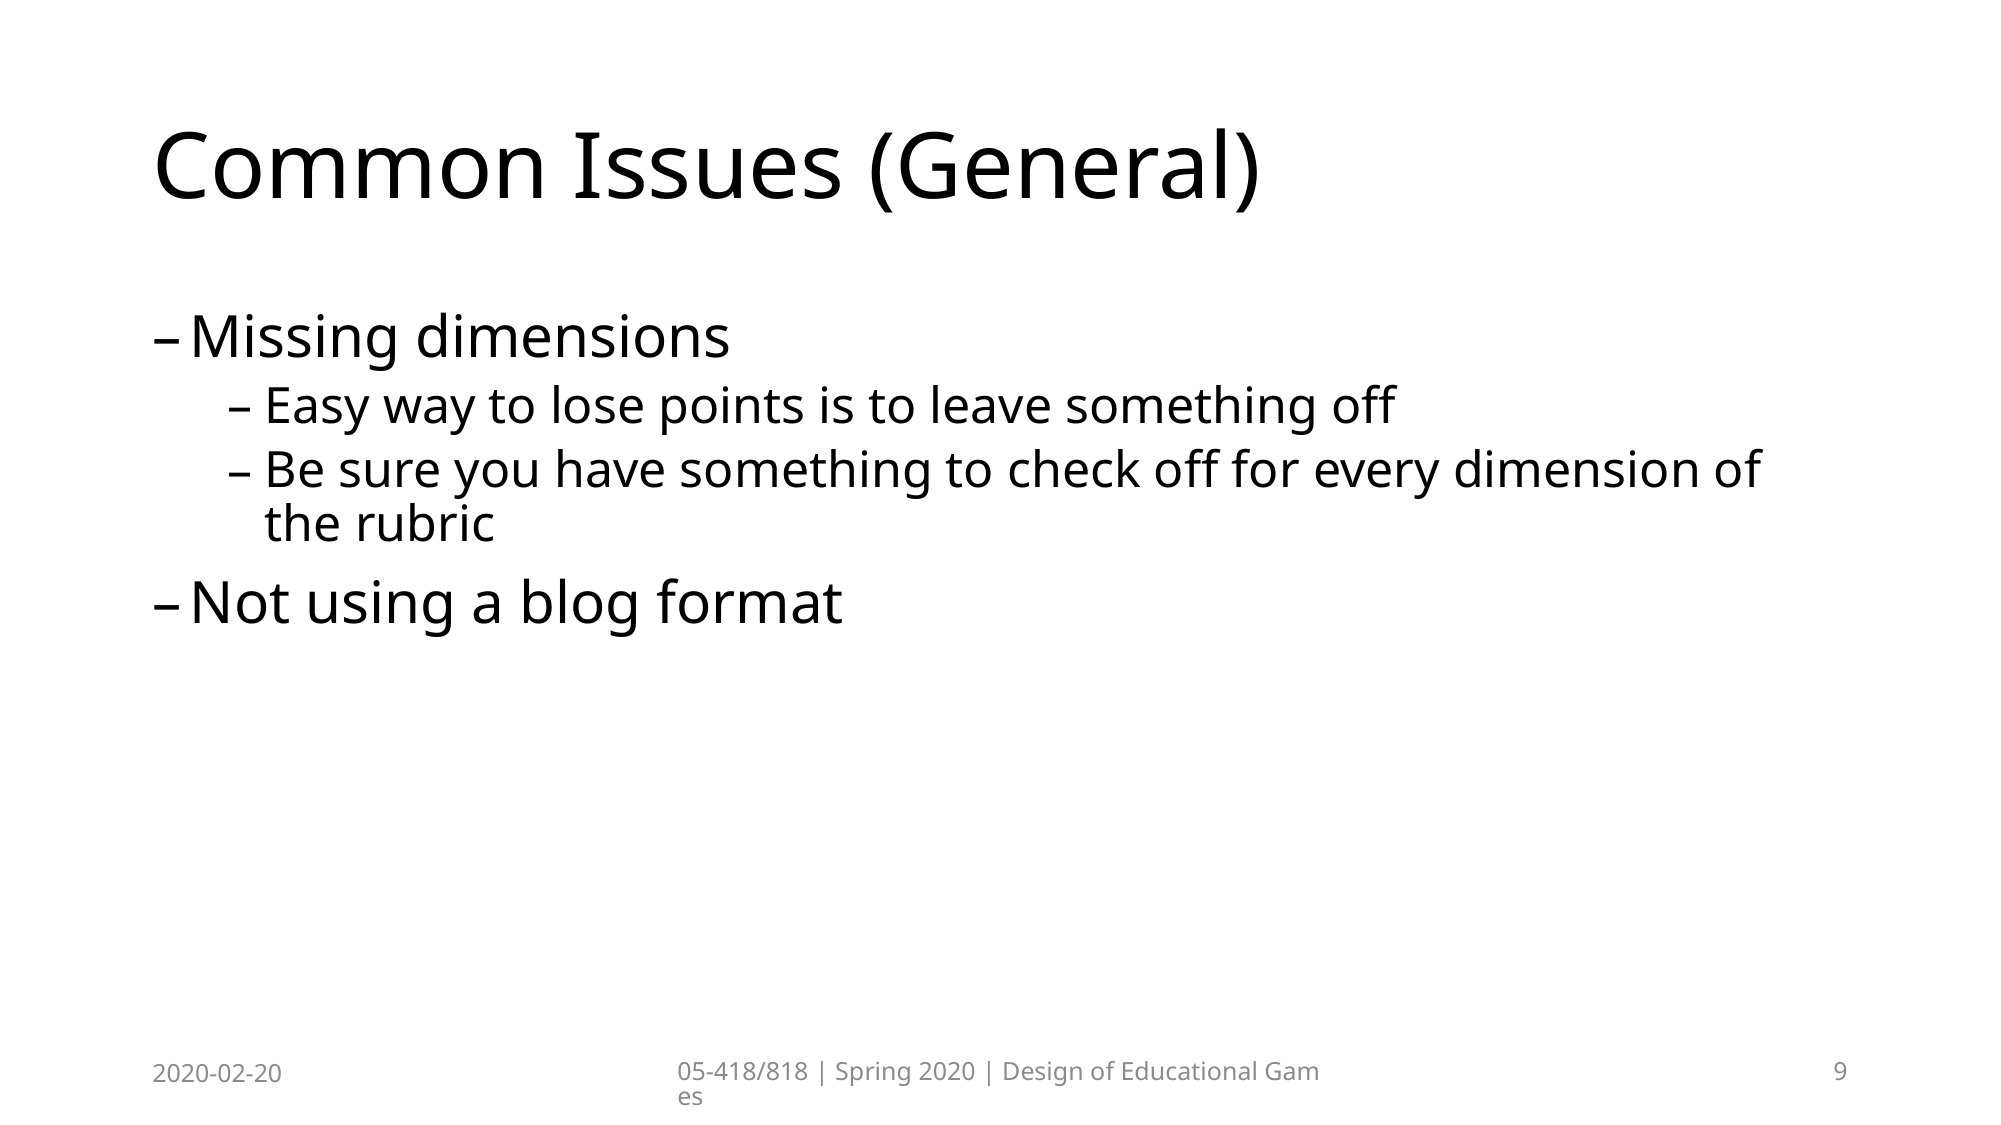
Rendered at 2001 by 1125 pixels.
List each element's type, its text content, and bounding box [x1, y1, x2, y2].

title Common Issues (General) [137, 59, 1863, 278]
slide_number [137, 1042, 588, 1103]
footer 05-418/818 | Spring 2020 | Design of Educational Games [662, 1042, 1338, 1103]
list Missing dimensions Easy way to lose points is to leave something off Be sure you have something to check off for every dimension of the rubric Not using a blog format [137, 299, 1863, 975]
slide_number 9 [1412, 1042, 1863, 1103]
